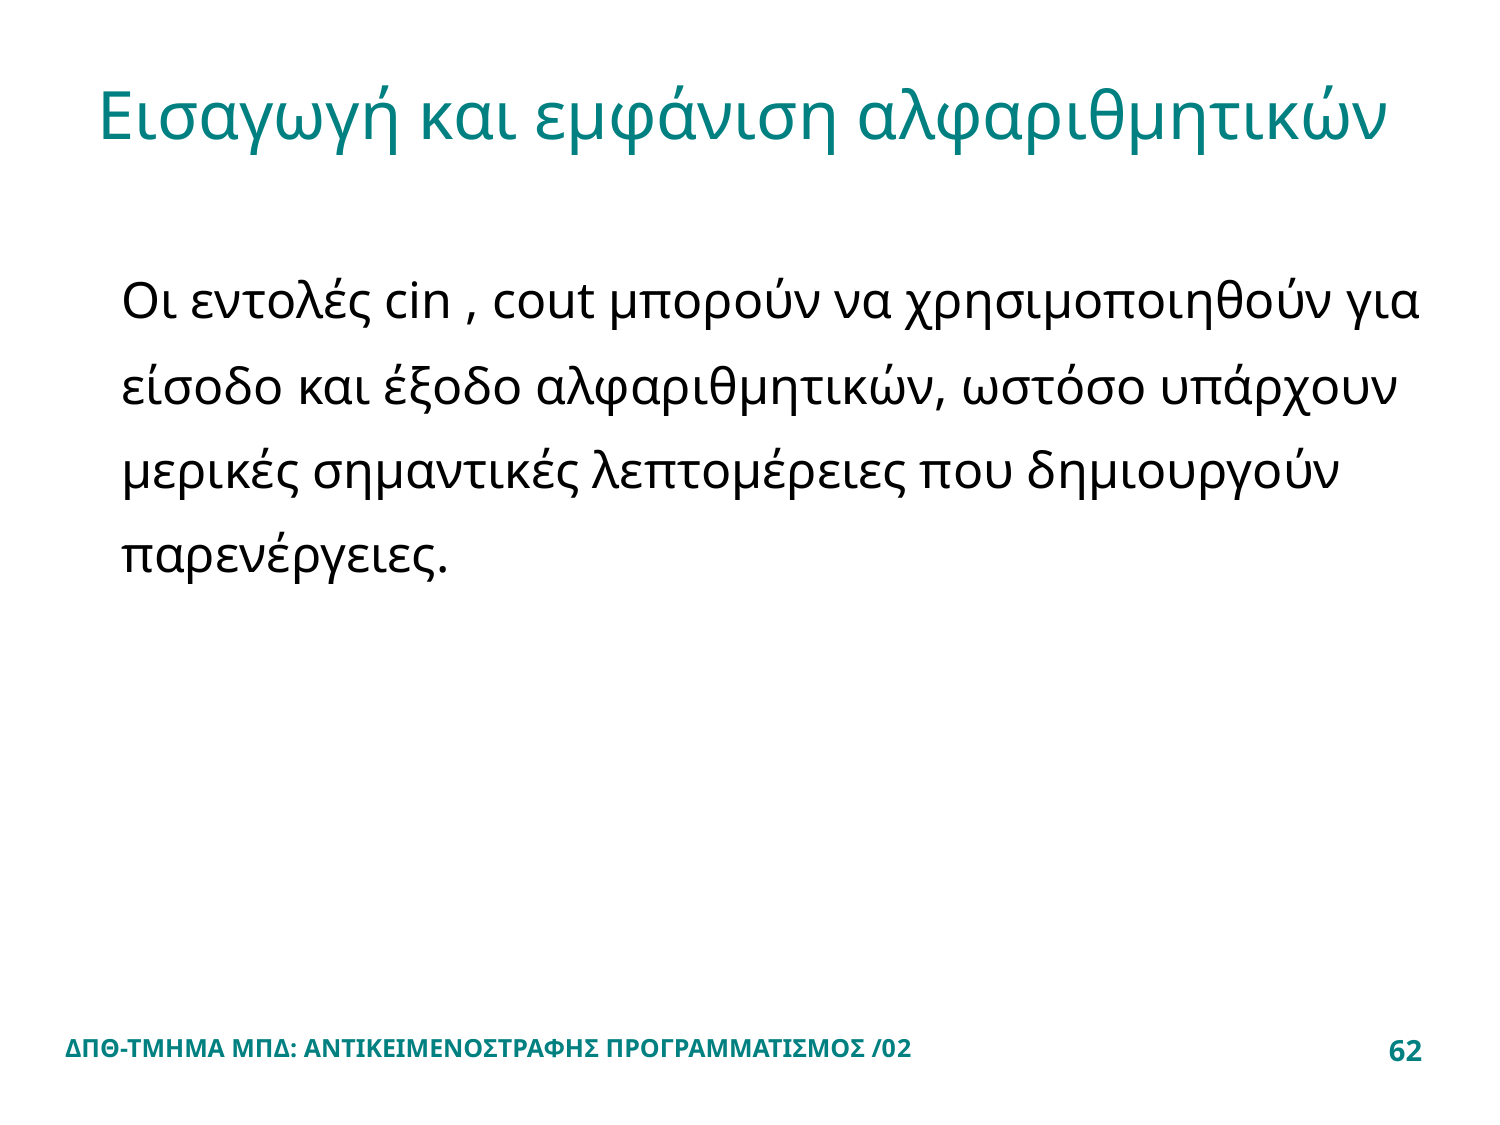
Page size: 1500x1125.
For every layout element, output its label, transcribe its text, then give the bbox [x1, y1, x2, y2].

list Οι εντολές cin , cout μπορούν να χρησιμοποιηθούν για είσοδο και έξοδο αλφαριθμητικών, ωστόσο υπάρχουν μερικές σημαντικές λεπτομέρειες που δημιουργούν παρενέργειες. [50, 224, 1450, 1000]
footer ΔΠΘ-ΤΜΗΜΑ ΜΠΔ: ΑΝΤΙΚΕΙΜΕΝΟΣΤΡΑΦΗΣ ΠΡΟΓΡΑΜΜΑΤΙΣΜΟΣ /02 [49, 1024, 1213, 1101]
title Εισαγωγή και εμφάνιση αλφαριθμητικών [50, 50, 1438, 175]
slide_number 62 [1249, 1024, 1438, 1101]
